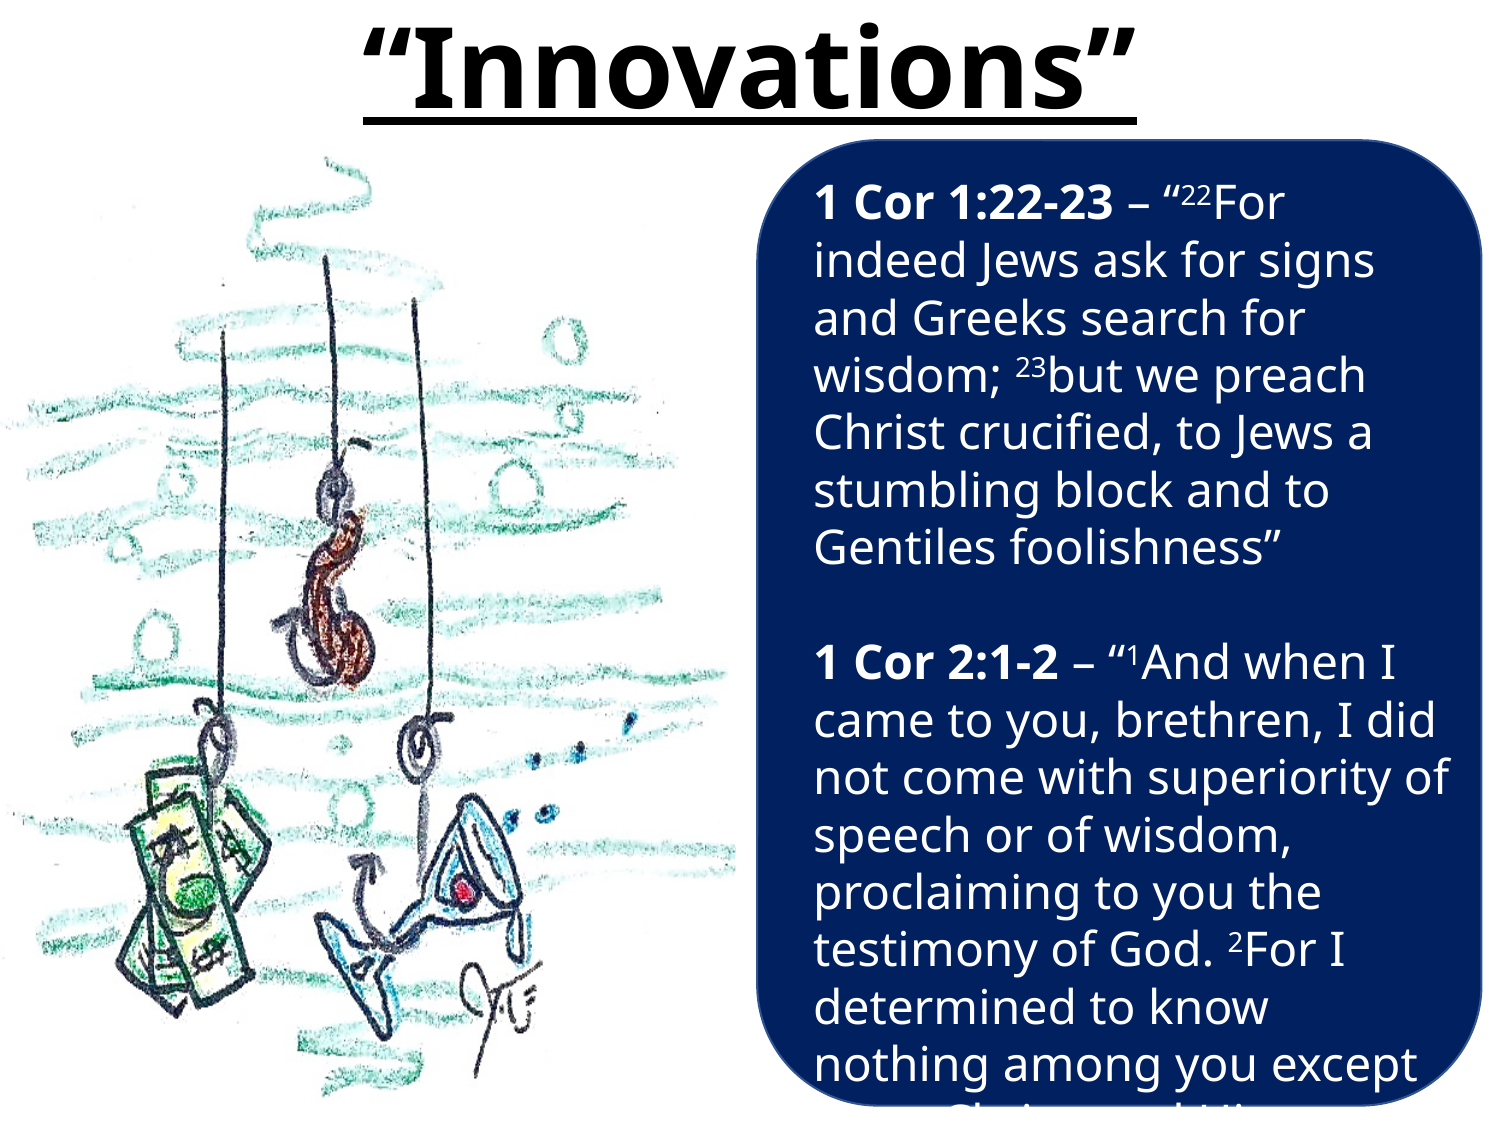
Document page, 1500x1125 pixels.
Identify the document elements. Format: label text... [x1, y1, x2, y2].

text_box [756, 169, 798, 1077]
text_box [804, 139, 1435, 164]
title “Innovations” [0, 0, 1500, 144]
text_box [1467, 201, 1483, 1045]
text_box 1 Cor 1:22-23 – “22For indeed Jews ask for signs and Greeks search for wisdom; 23but we preach Christ crucified, to Jews a stumbling block and to Gentiles foolishness” 1 Cor 2:1-2 – “1And when I came to you, brethren, I did not come with superiority of speech or of wisdom, proclaiming to you the testimony of God. 2For I determined to know nothing among you except Jesus Christ, and Him crucified.” [798, 164, 1467, 1125]
picture [0, 146, 736, 1106]
